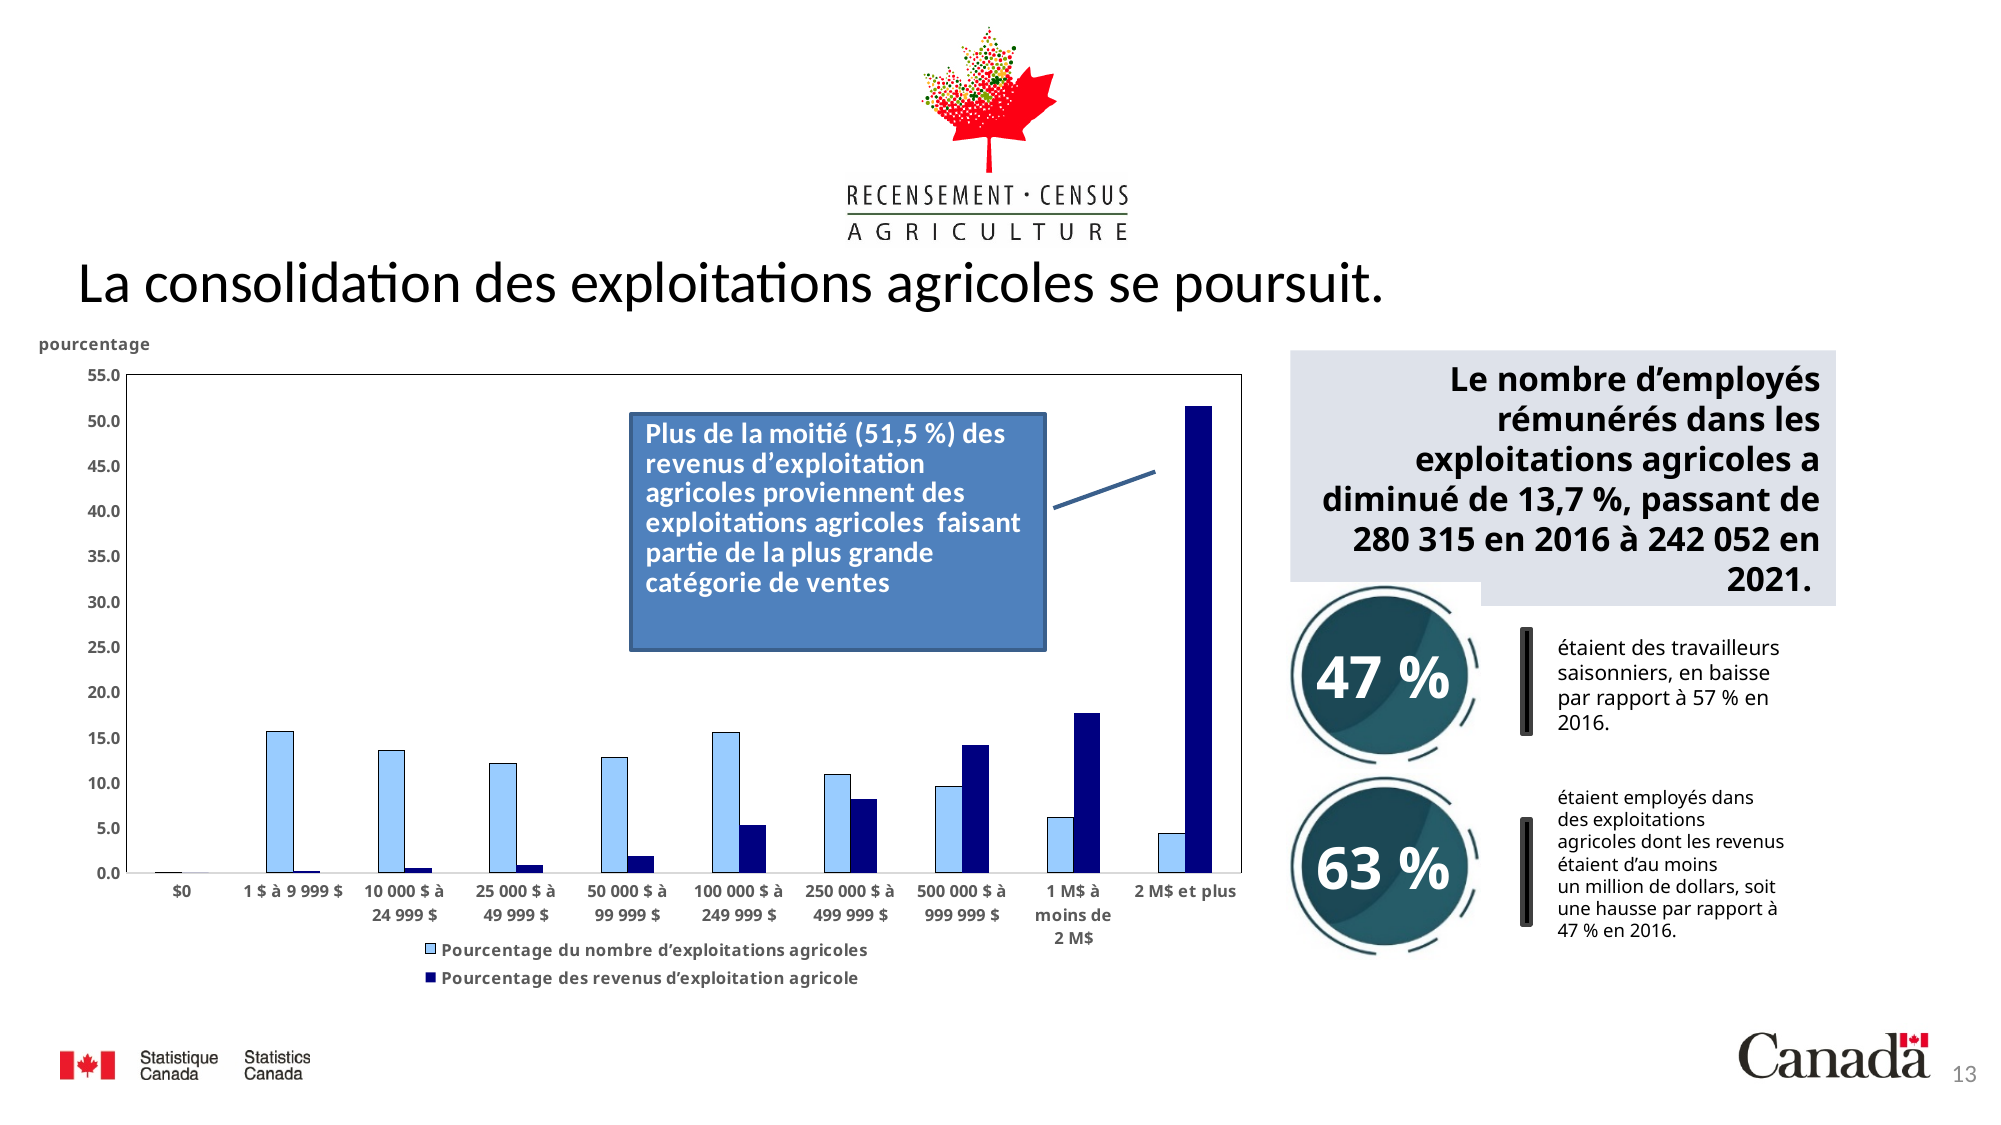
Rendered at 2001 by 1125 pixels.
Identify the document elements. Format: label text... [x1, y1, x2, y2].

slide_number 13 [1525, 1042, 1993, 1103]
title La consolidation des exploitations agricoles se poursuit. [63, 222, 1802, 337]
picture [1286, 773, 1481, 960]
chart [34, 325, 1266, 996]
text_box [1520, 817, 1533, 927]
text_box Le nombre d’employés rémunérés dans les exploitations agricoles a diminué de 13,7 %, passant de 280 315 en 2016 à 242 052 en 2021. [1290, 350, 1836, 606]
picture [60, 1050, 310, 1080]
picture [845, 25, 1128, 222]
text_box étaient des travailleurs saisonniers, en baisse par rapport à 57 % en 2016. [1542, 627, 1802, 744]
picture [1286, 582, 1481, 769]
text_box étaient employés dans des exploitations agricoles dont les revenus étaient d’au moins un million de dollars, soit une hausse par rapport à 47 % en 2016. [1542, 778, 1802, 962]
text_box [1520, 627, 1533, 736]
picture [1732, 1023, 1938, 1042]
